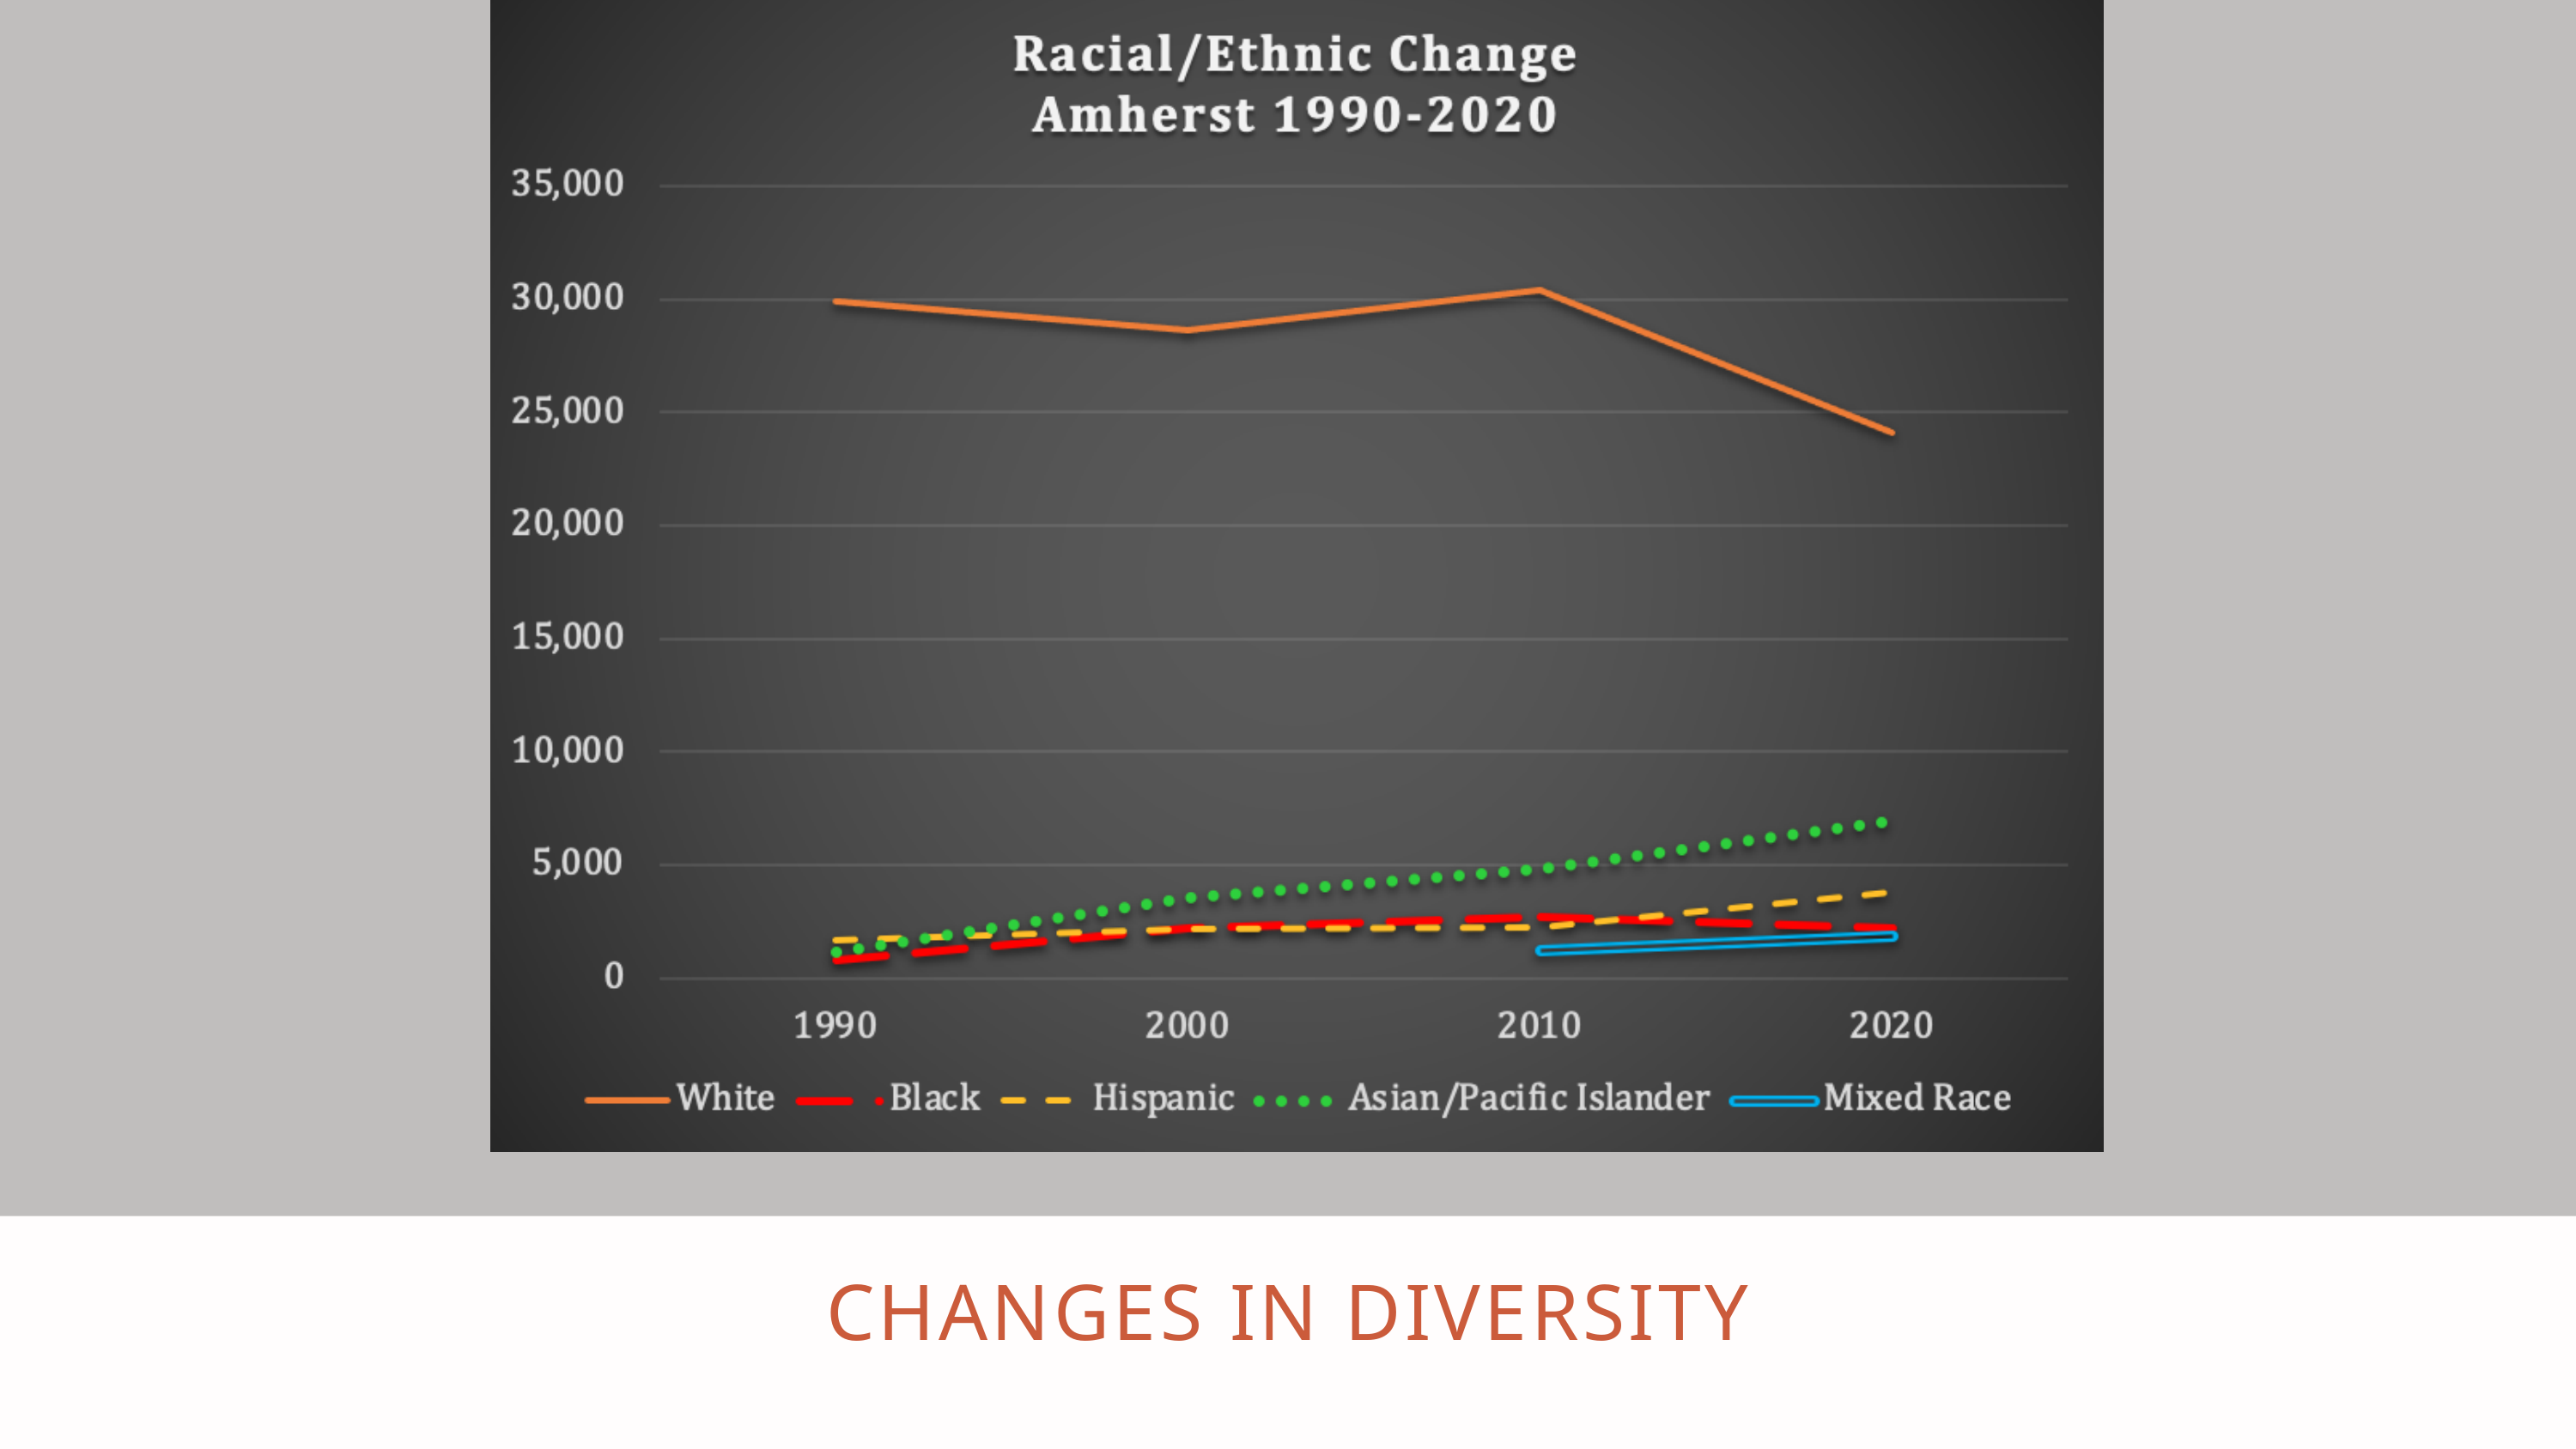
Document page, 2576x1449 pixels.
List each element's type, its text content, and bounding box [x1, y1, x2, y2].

text_box [0, 0, 2576, 1216]
text_box CHANGES IN DIVERSITY [349, 1240, 2227, 1356]
picture [489, 0, 2105, 1153]
